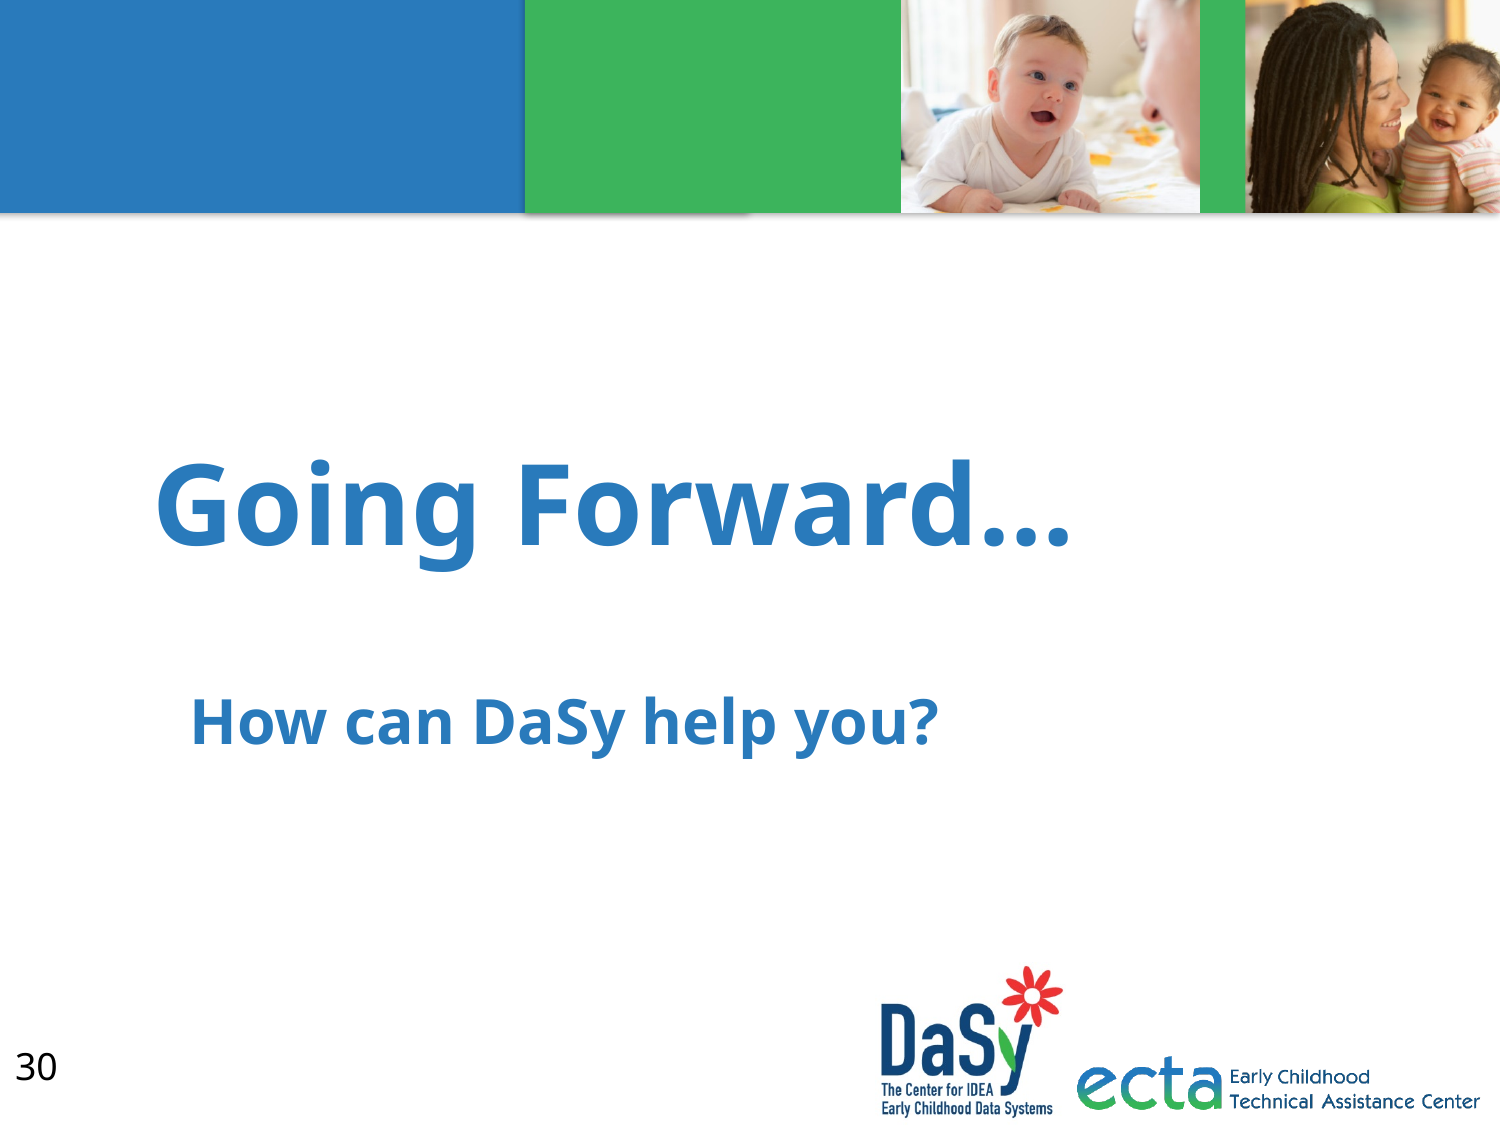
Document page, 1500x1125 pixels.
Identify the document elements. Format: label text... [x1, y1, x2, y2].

picture [1245, 0, 1500, 213]
picture [901, 0, 1200, 213]
subtitle How can DaSy help you? [174, 675, 1213, 1050]
picture [875, 1050, 1066, 1125]
title Going Forward… [137, 362, 1237, 638]
picture [1074, 1052, 1483, 1113]
slide_number 30 [0, 1038, 350, 1098]
